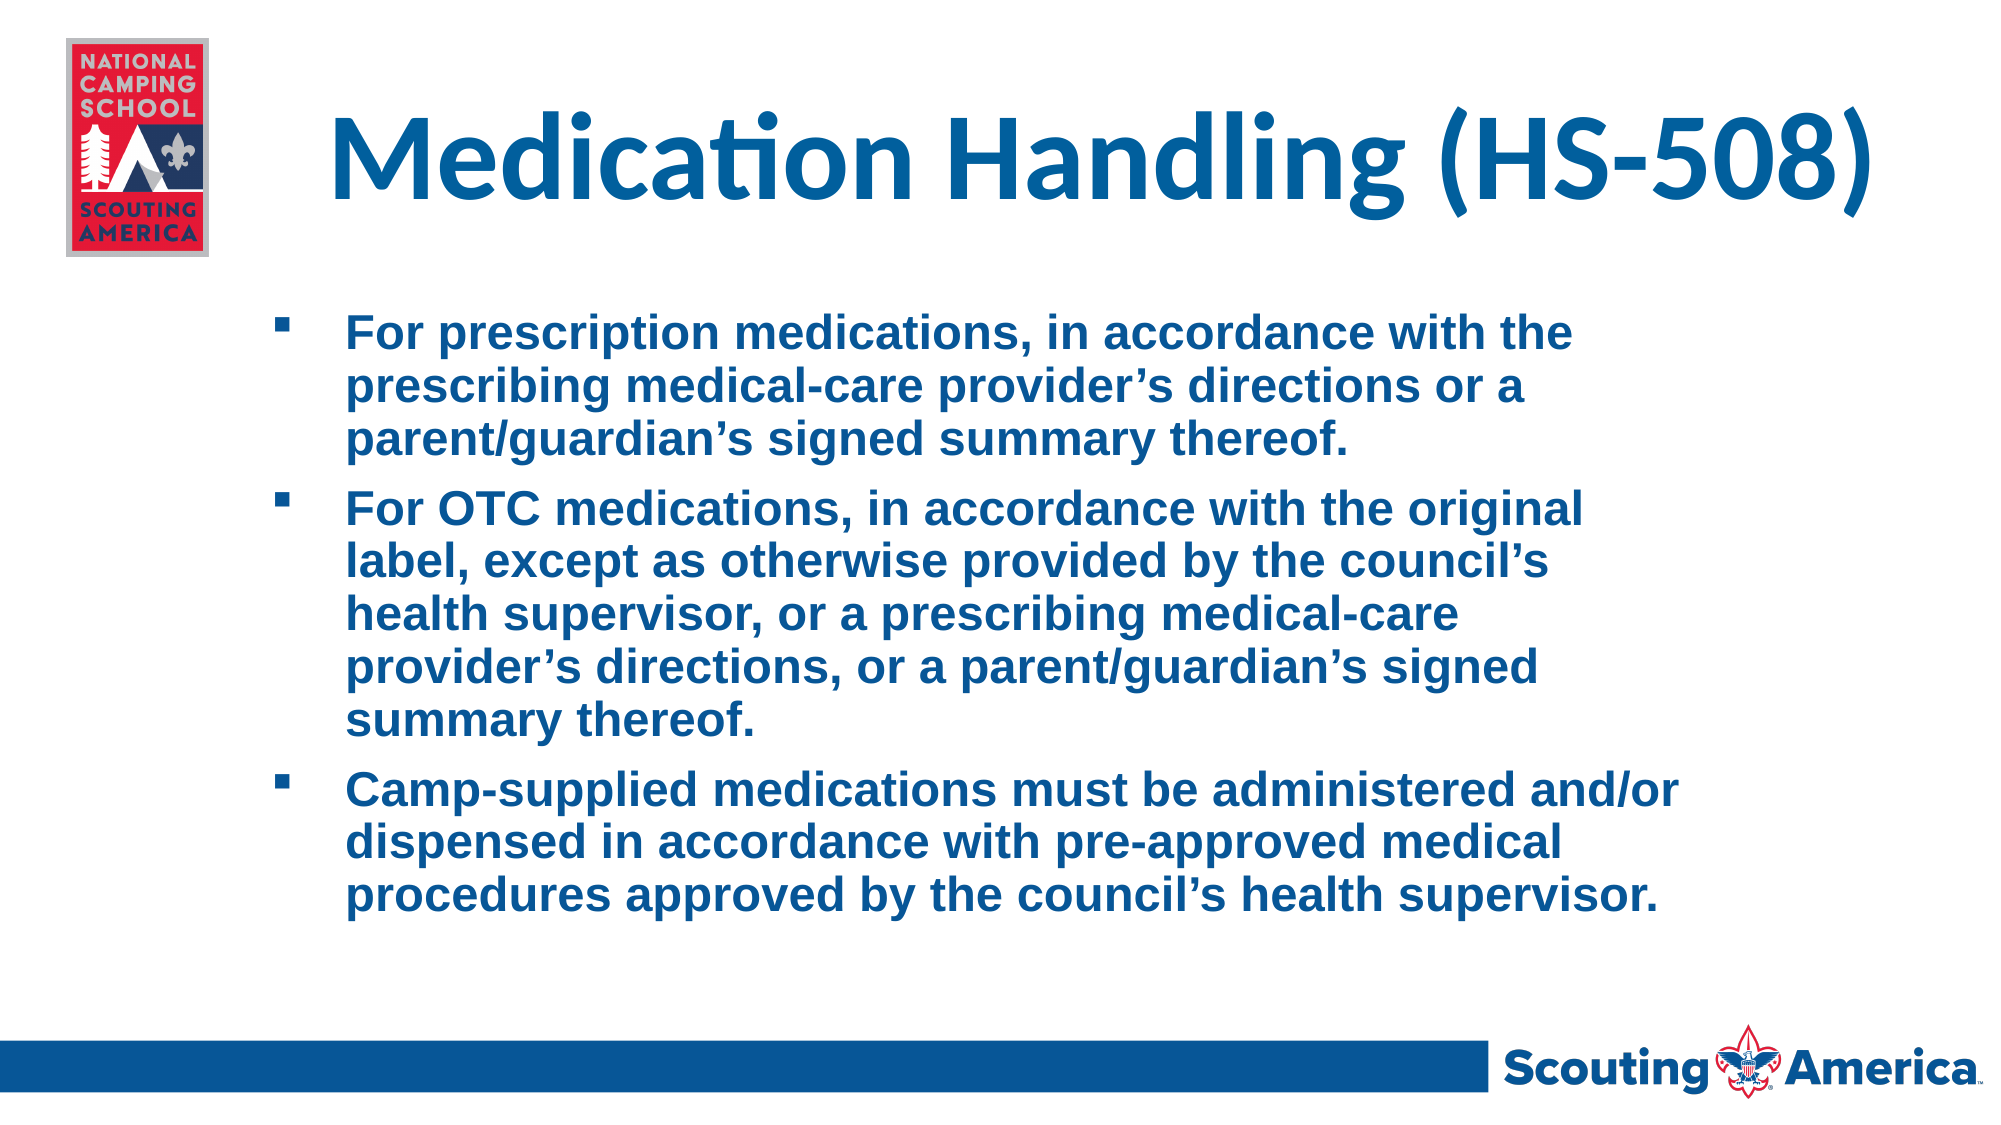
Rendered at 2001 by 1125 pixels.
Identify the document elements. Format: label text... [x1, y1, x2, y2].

picture [66, 38, 209, 257]
picture [1504, 1024, 1984, 1099]
list For prescription medications, in accordance with the prescribing medical-care provider’s directions or a parent/guardian’s signed summary thereof. For OTC medications, in accordance with the original label, except as otherwise provided by the council’s health supervisor, or a prescribing medical-care provider’s directions, or a parent/guardian’s signed summary thereof. Camp-supplied medications must be administered and/or dispensed in accordance with pre-approved medical procedures approved by the council’s health supervisor. [256, 299, 1705, 956]
title Medication Handling (HS-508) [312, 50, 1938, 269]
